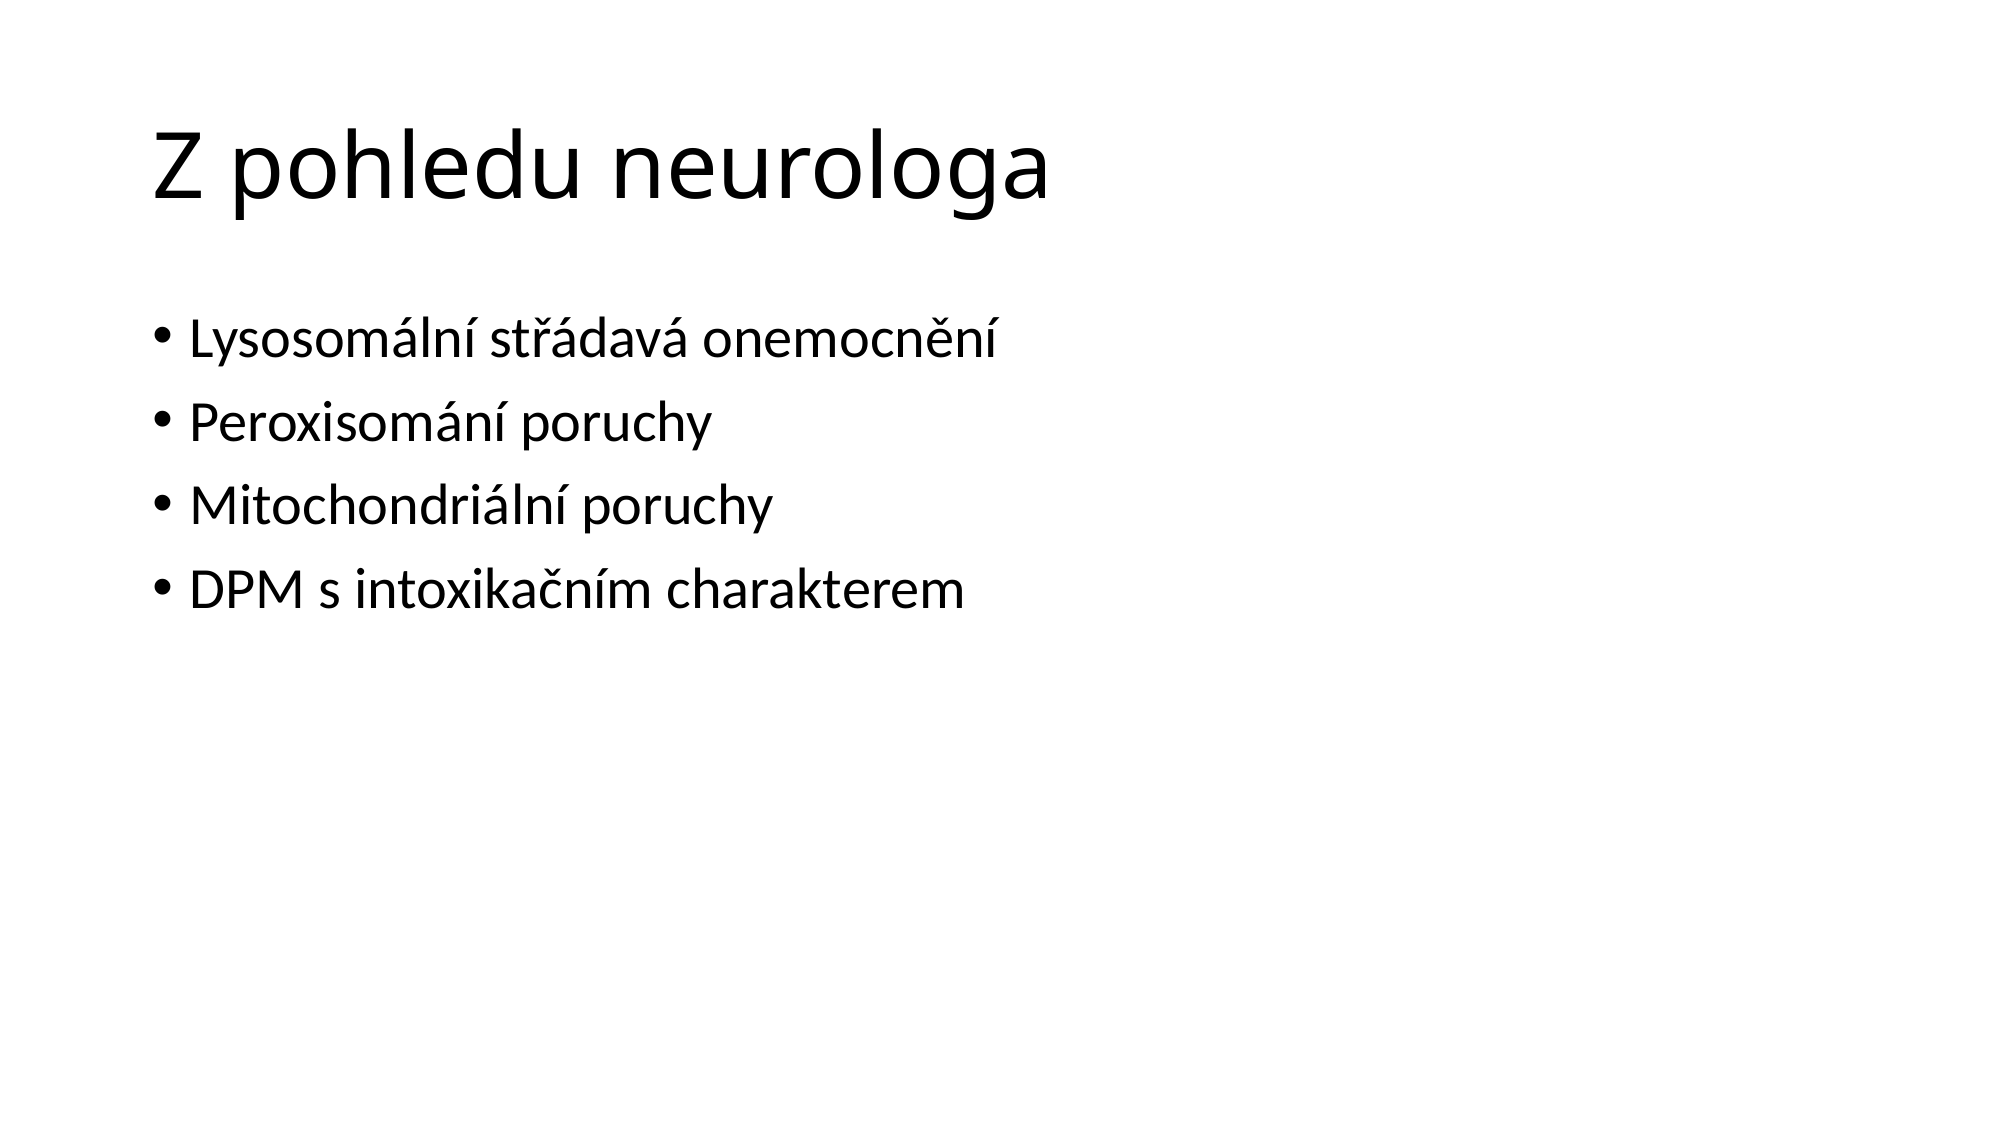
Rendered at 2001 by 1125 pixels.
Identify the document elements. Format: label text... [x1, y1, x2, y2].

title Z pohledu neurologa [137, 59, 1863, 278]
list Lysosomální střádavá onemocnění Peroxisomání poruchy Mitochondriální poruchy DPM s intoxikačním charakterem [137, 299, 1863, 1014]
